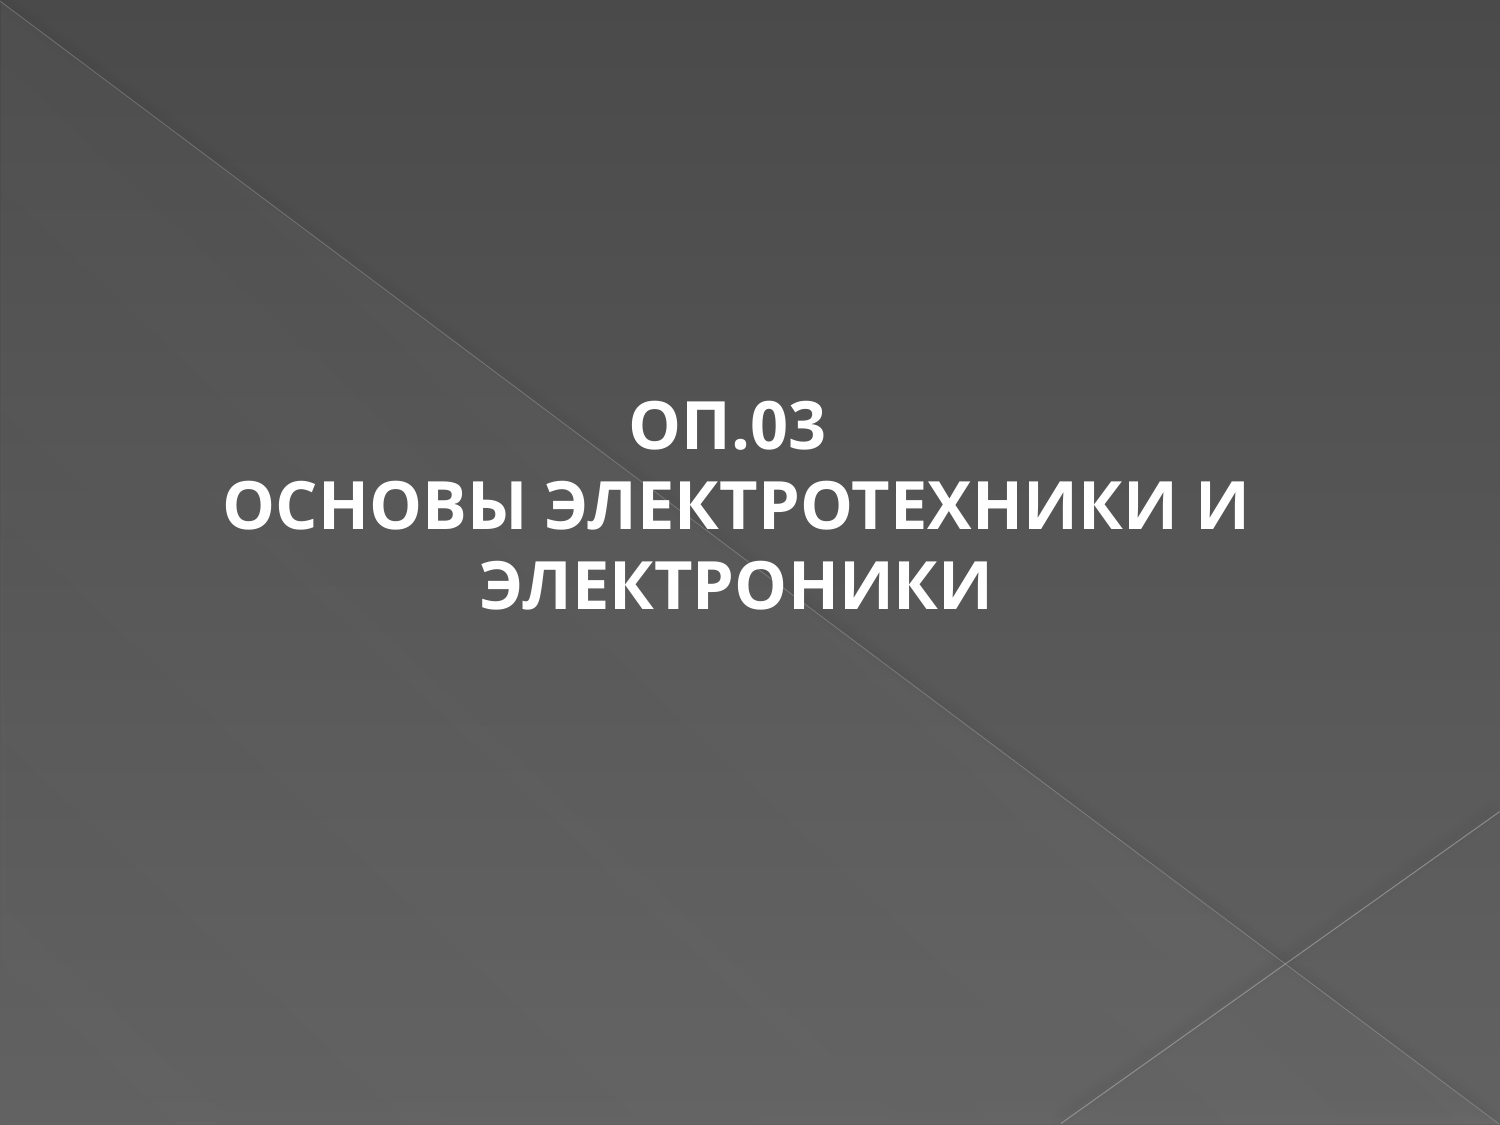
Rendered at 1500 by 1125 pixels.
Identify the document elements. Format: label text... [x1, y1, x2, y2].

text_box ОП.03 ОСНОВЫ ЭЛЕКТРОТЕХНИКИ И ЭЛЕКТРОНИКИ [168, 375, 1306, 631]
